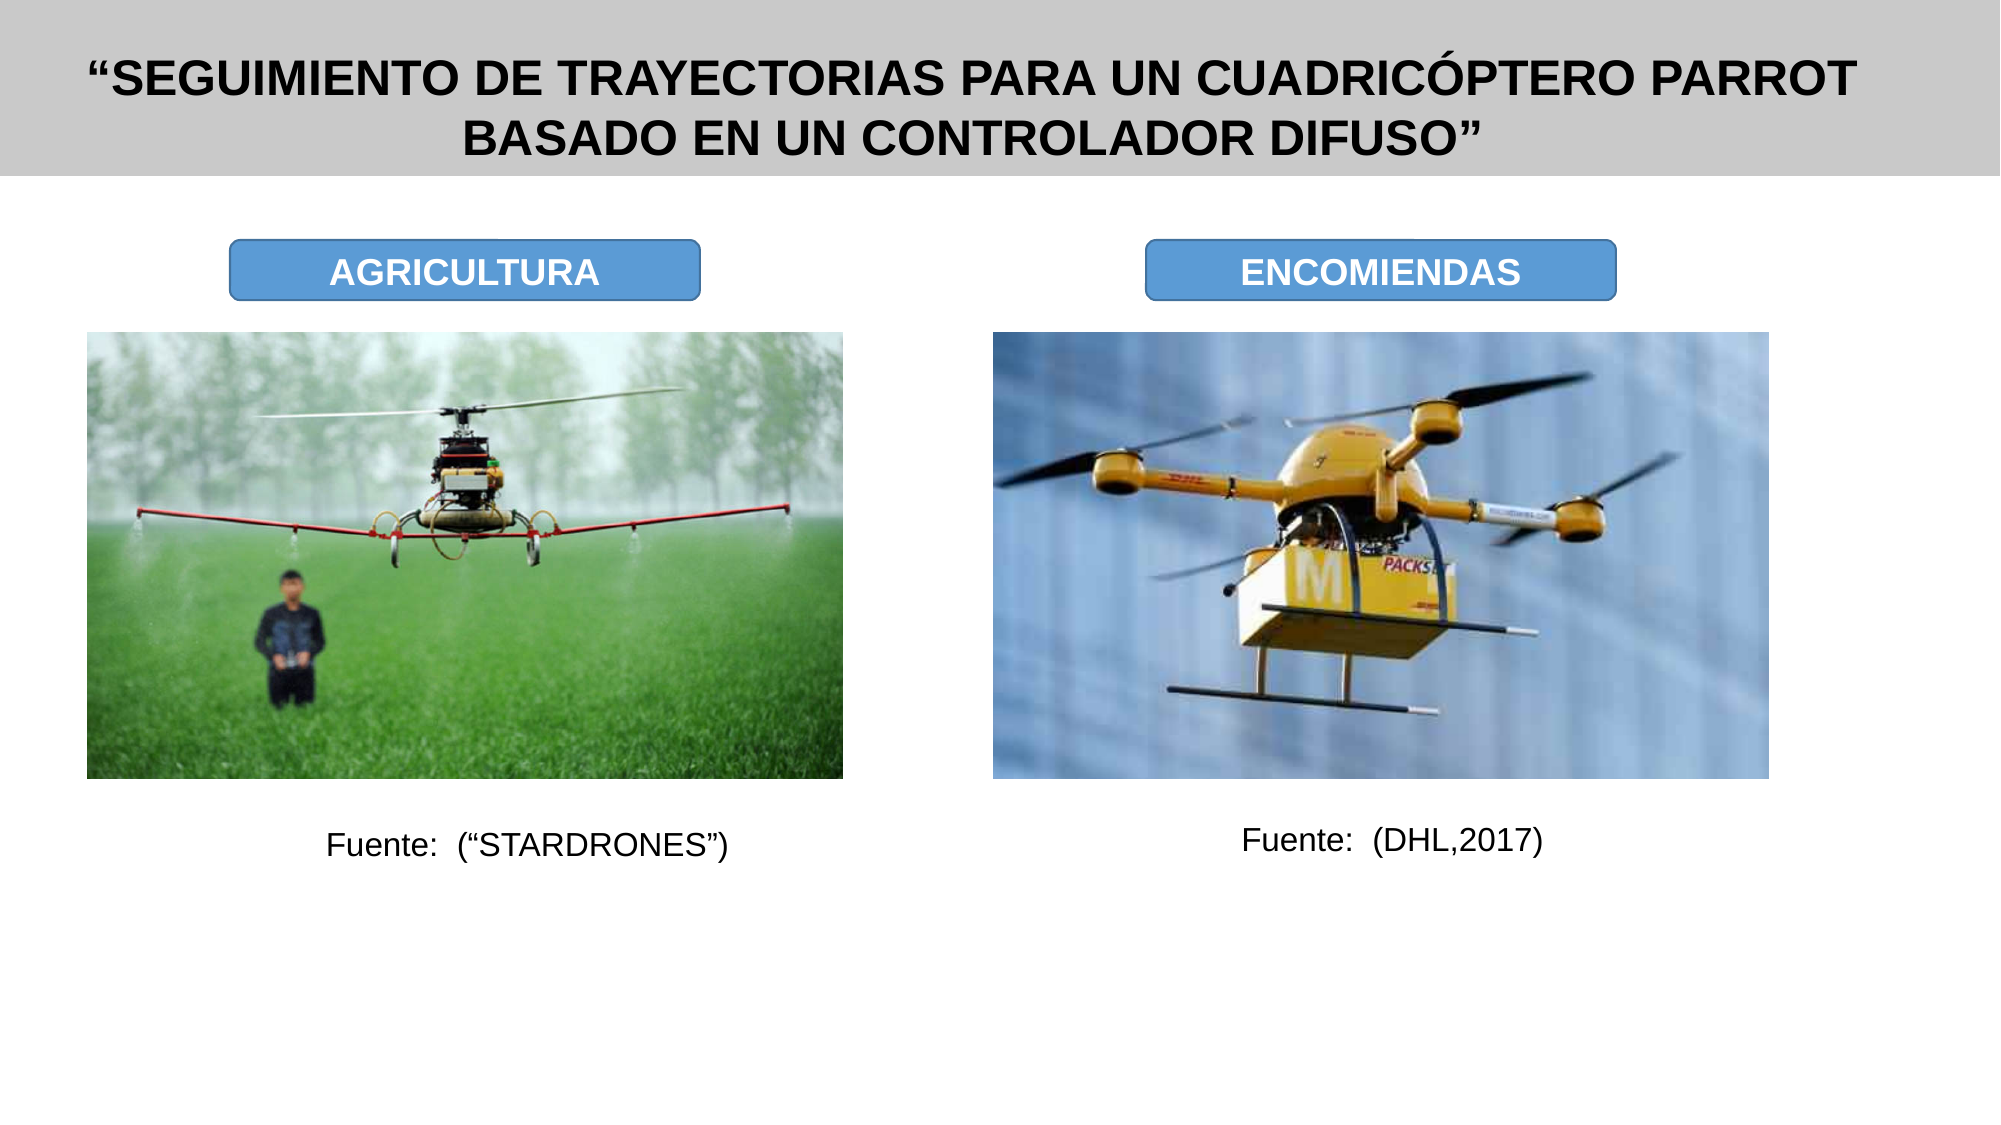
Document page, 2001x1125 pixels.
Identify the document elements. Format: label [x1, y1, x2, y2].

text_box [0, 0, 2000, 209]
text_box [992, 239, 1769, 867]
text_box [87, 240, 843, 872]
